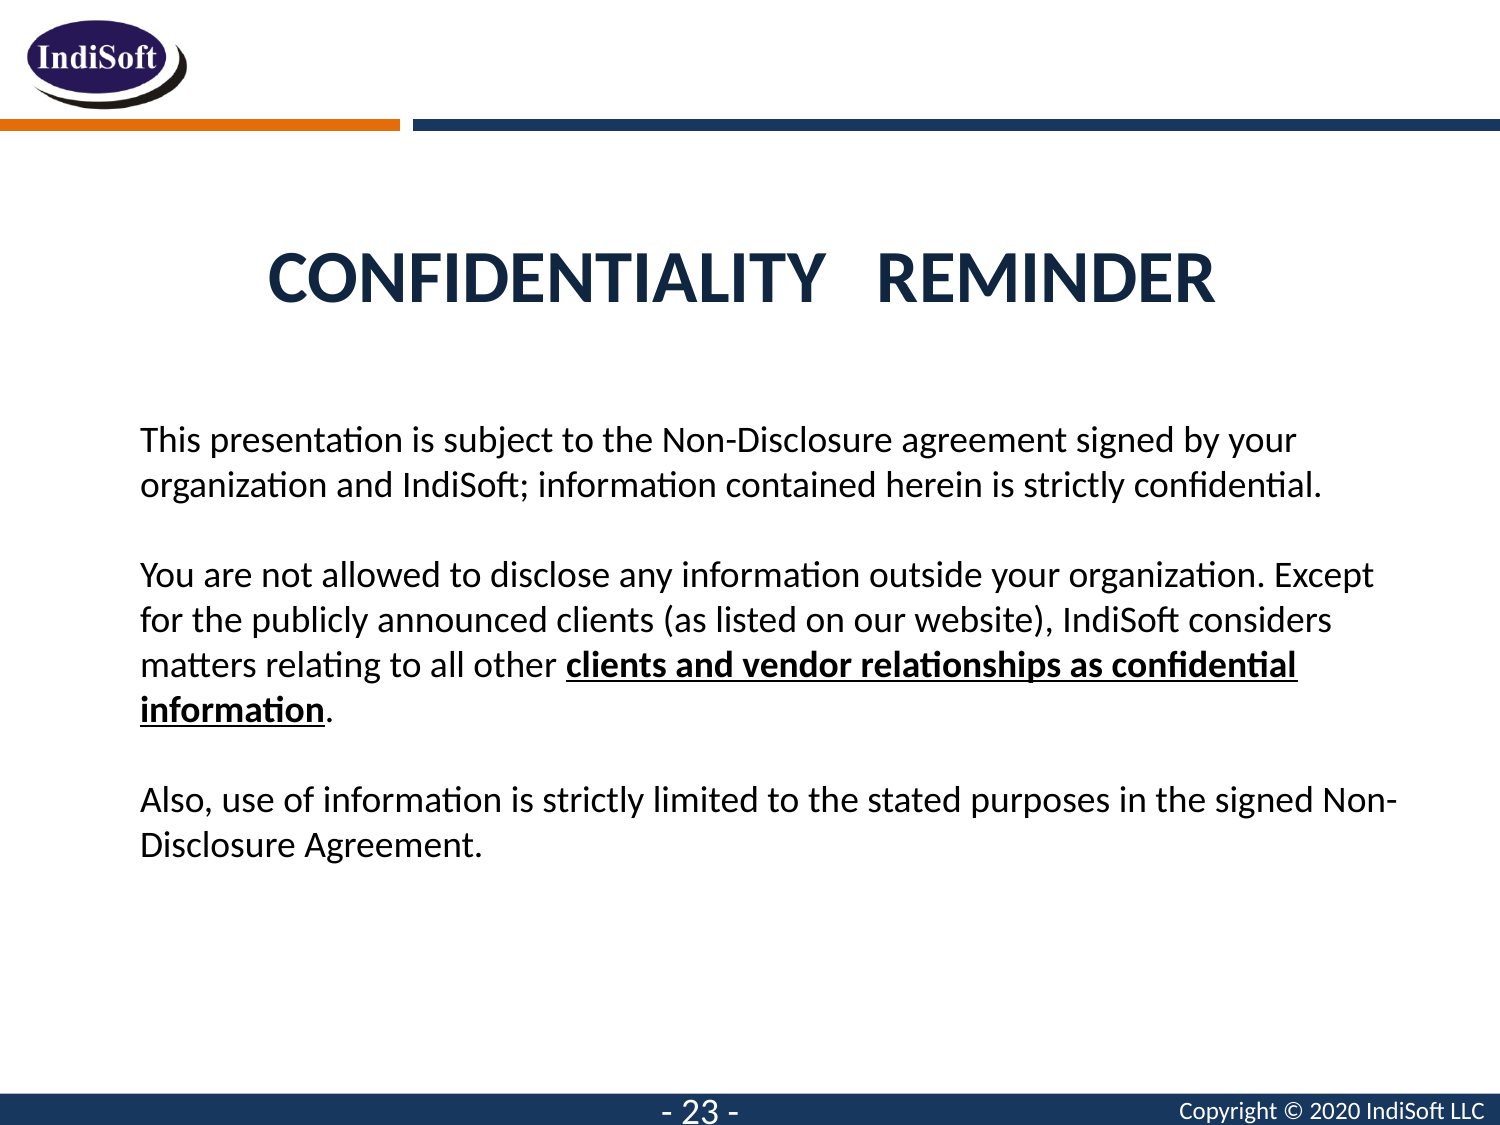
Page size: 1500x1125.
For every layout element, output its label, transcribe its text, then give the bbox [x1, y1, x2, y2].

picture [17, 16, 195, 114]
text_box This presentation is subject to the Non-Disclosure agreement signed by your organization and IndiSoft; information contained herein is strictly confidential. You are not allowed to disclose any information outside your organization. Except for the publicly announced clients (as listed on our website), IndiSoft considers matters relating to all other clients and vendor relationships as confidential information. Also, use of information is strictly limited to the stated purposes in the signed Non-Disclosure Agreement. [125, 407, 1427, 873]
title CONFIDENTIALITY REMINDER [125, 253, 1362, 318]
slide_number - 23 - [525, 1093, 875, 1125]
footer Copyright © 2020 IndiSoft LLC [962, 1093, 1500, 1125]
